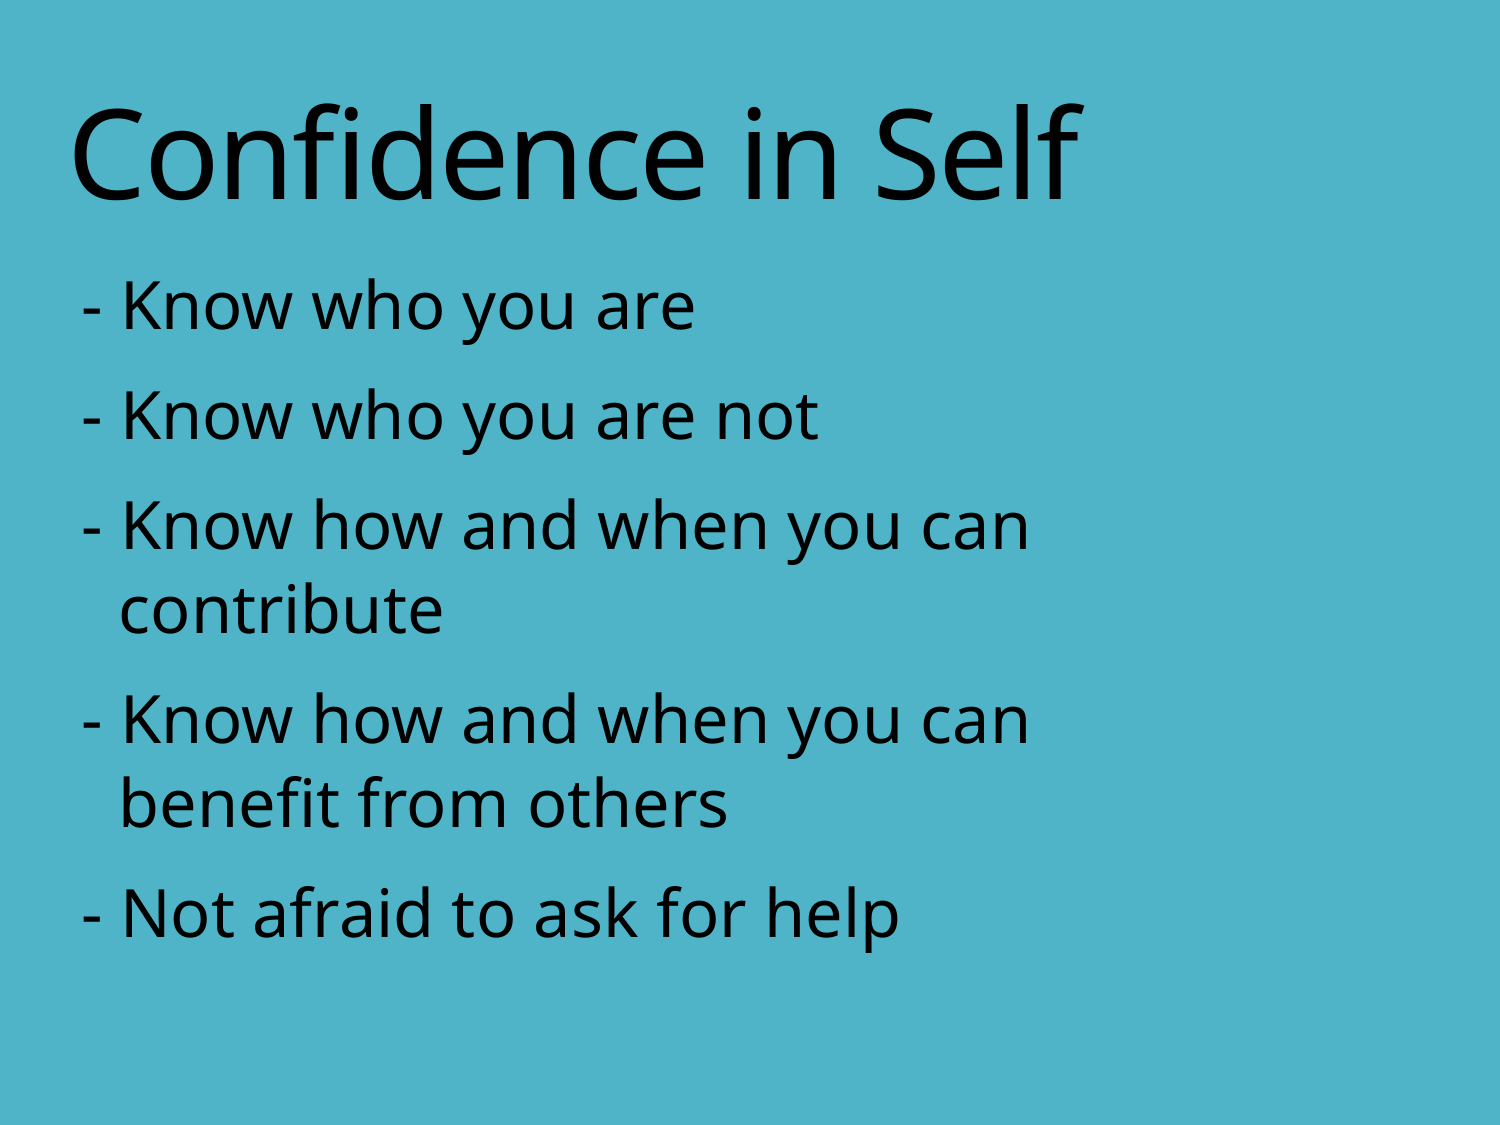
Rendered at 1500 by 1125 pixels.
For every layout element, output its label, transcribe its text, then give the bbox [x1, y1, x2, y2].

subtitle - Know who you are - Know who you are not - Know how and when you can contribute - Know how and when you can benefit from others - Not afraid to ask for help [66, 251, 1202, 522]
title Confidence in Self [52, 67, 1380, 231]
